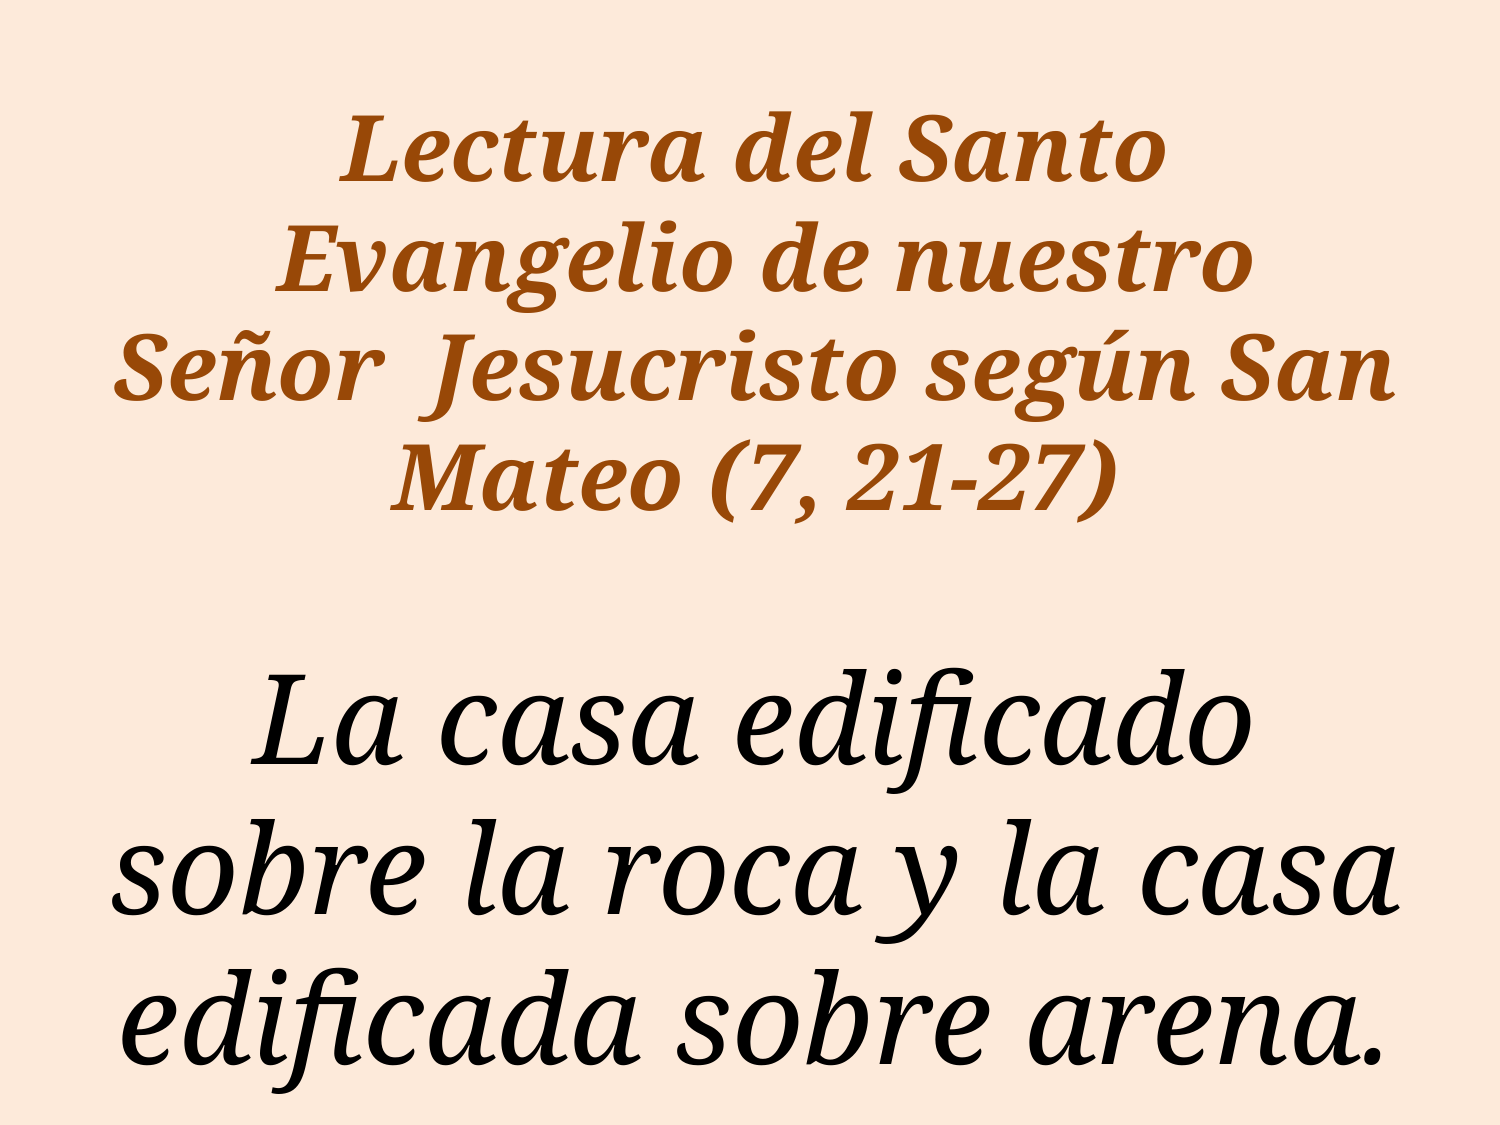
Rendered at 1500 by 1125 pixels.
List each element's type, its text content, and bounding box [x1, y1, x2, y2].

text_box Lectura del Santo Evangelio de nuestro Señor Jesucristo según San Mateo (7, 21-27) La casa edificado sobre la roca y la casa edificada sobre arena. [81, 81, 1430, 1097]
